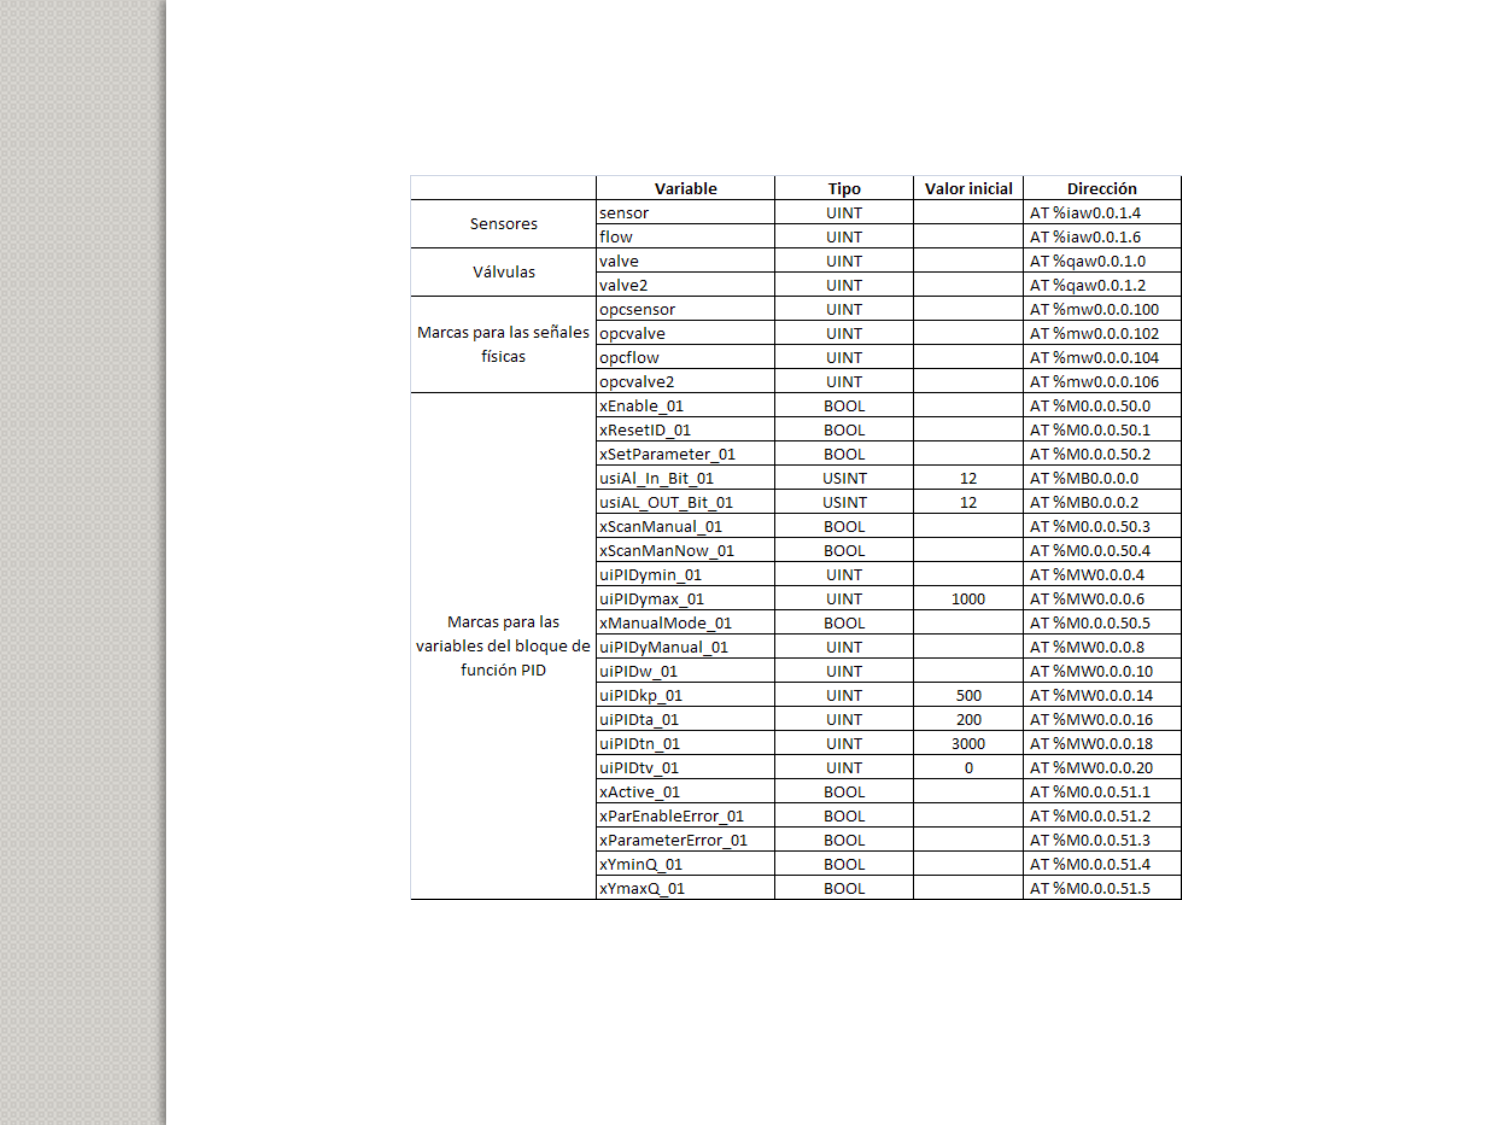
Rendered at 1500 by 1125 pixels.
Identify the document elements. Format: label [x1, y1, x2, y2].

picture [409, 175, 1182, 900]
